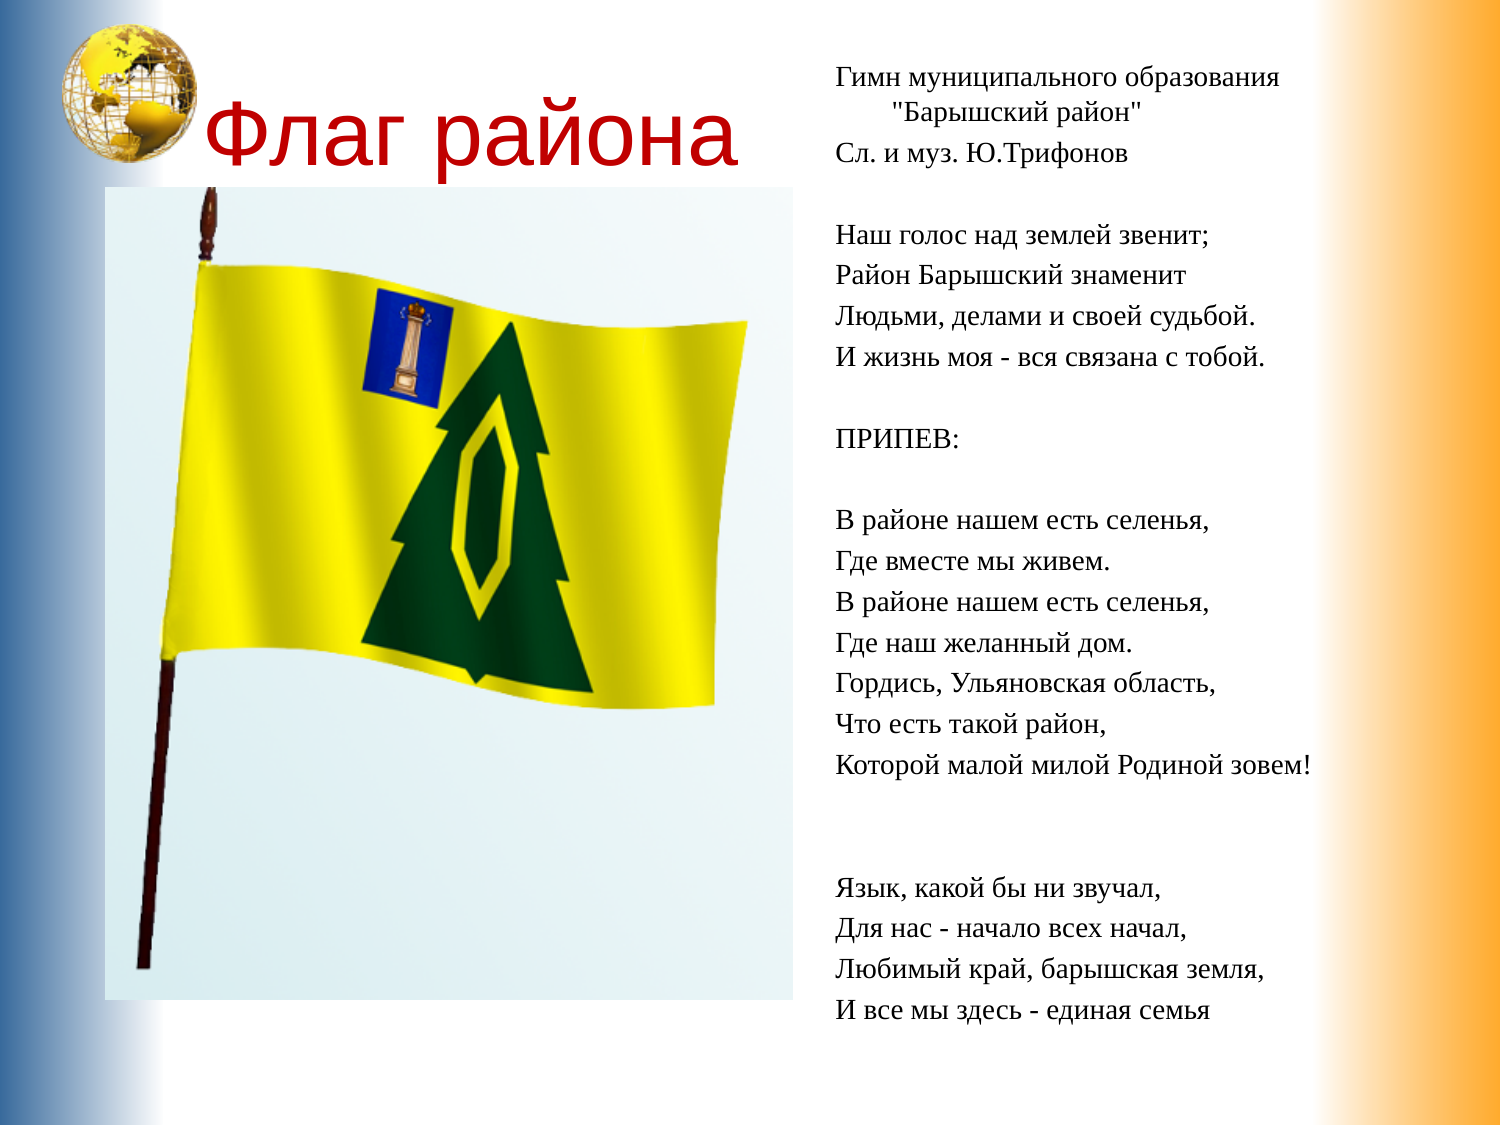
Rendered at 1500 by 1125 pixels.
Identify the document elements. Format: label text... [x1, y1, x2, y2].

title Флаг района [187, 34, 1500, 223]
picture [62, 24, 197, 163]
list Гимн муниципального образования "Барышский район" Сл. и муз. Ю.Трифонов Наш голос над землей звенит; Район Барышский знаменит Людьми, делами и своей судьбой. И жизнь моя - вся связана с тобой. ПРИПЕВ: В районе нашем есть селенья, Где вместе мы живем. В районе нашем есть селенья, Где наш желанный дом. Гордись, Ульяновская область, Что есть такой район, Которой малой милой Родиной зовем! Язык, какой бы ни звучал, Для нас - начало всех начал, Любимый край, барышская земля, И все мы здесь - единая семья [820, 49, 1426, 1063]
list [105, 187, 794, 1001]
